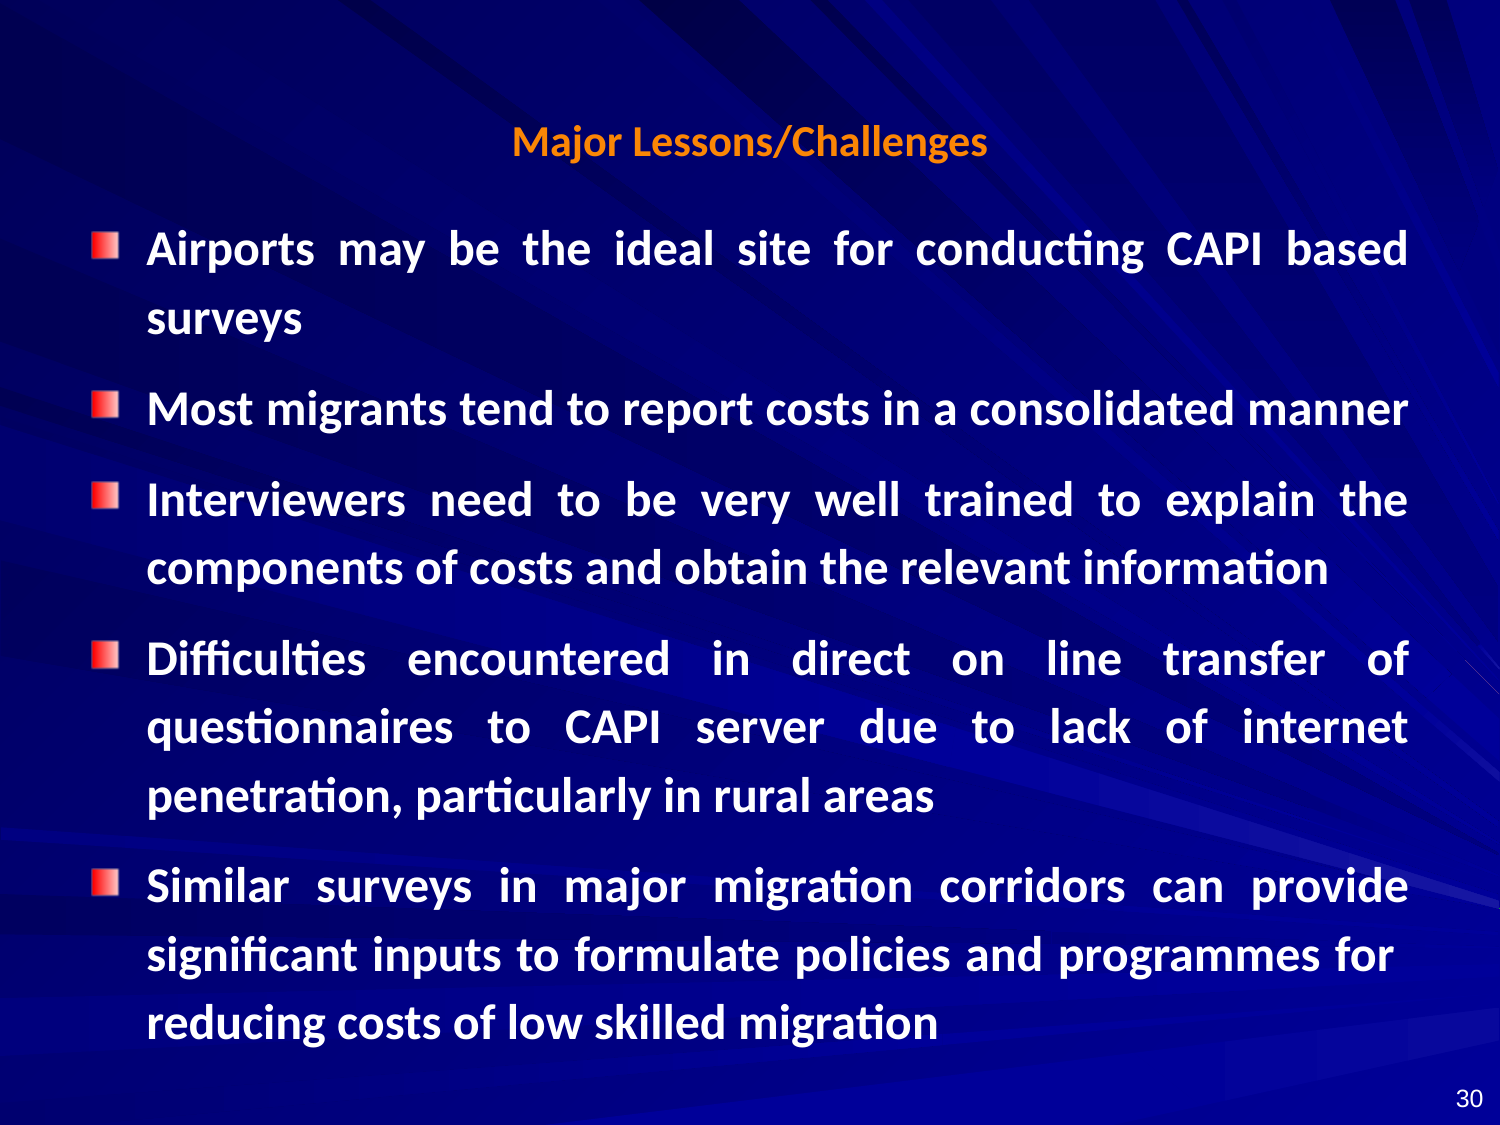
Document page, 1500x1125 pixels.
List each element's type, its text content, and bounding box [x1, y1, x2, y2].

picture [90, 480, 122, 512]
title Major Lessons/Challenges [74, 45, 1426, 199]
slide_number 30 [1148, 1059, 1500, 1121]
picture [90, 389, 122, 421]
picture [90, 230, 122, 262]
picture [90, 639, 122, 672]
list Airports may be the ideal site for conducting CAPI based surveys Most migrants tend to report costs in a consolidated manner Interviewers need to be very well trained to explain the components of costs and obtain the relevant information Difficulties encountered in direct on line transfer of questionnaires to CAPI server due to lack of internet penetration, particularly in rural areas Similar surveys in major migration corridors can provide significant inputs to formulate policies and programmes for reducing costs of low skilled migration [74, 199, 1426, 1061]
picture [90, 867, 122, 899]
